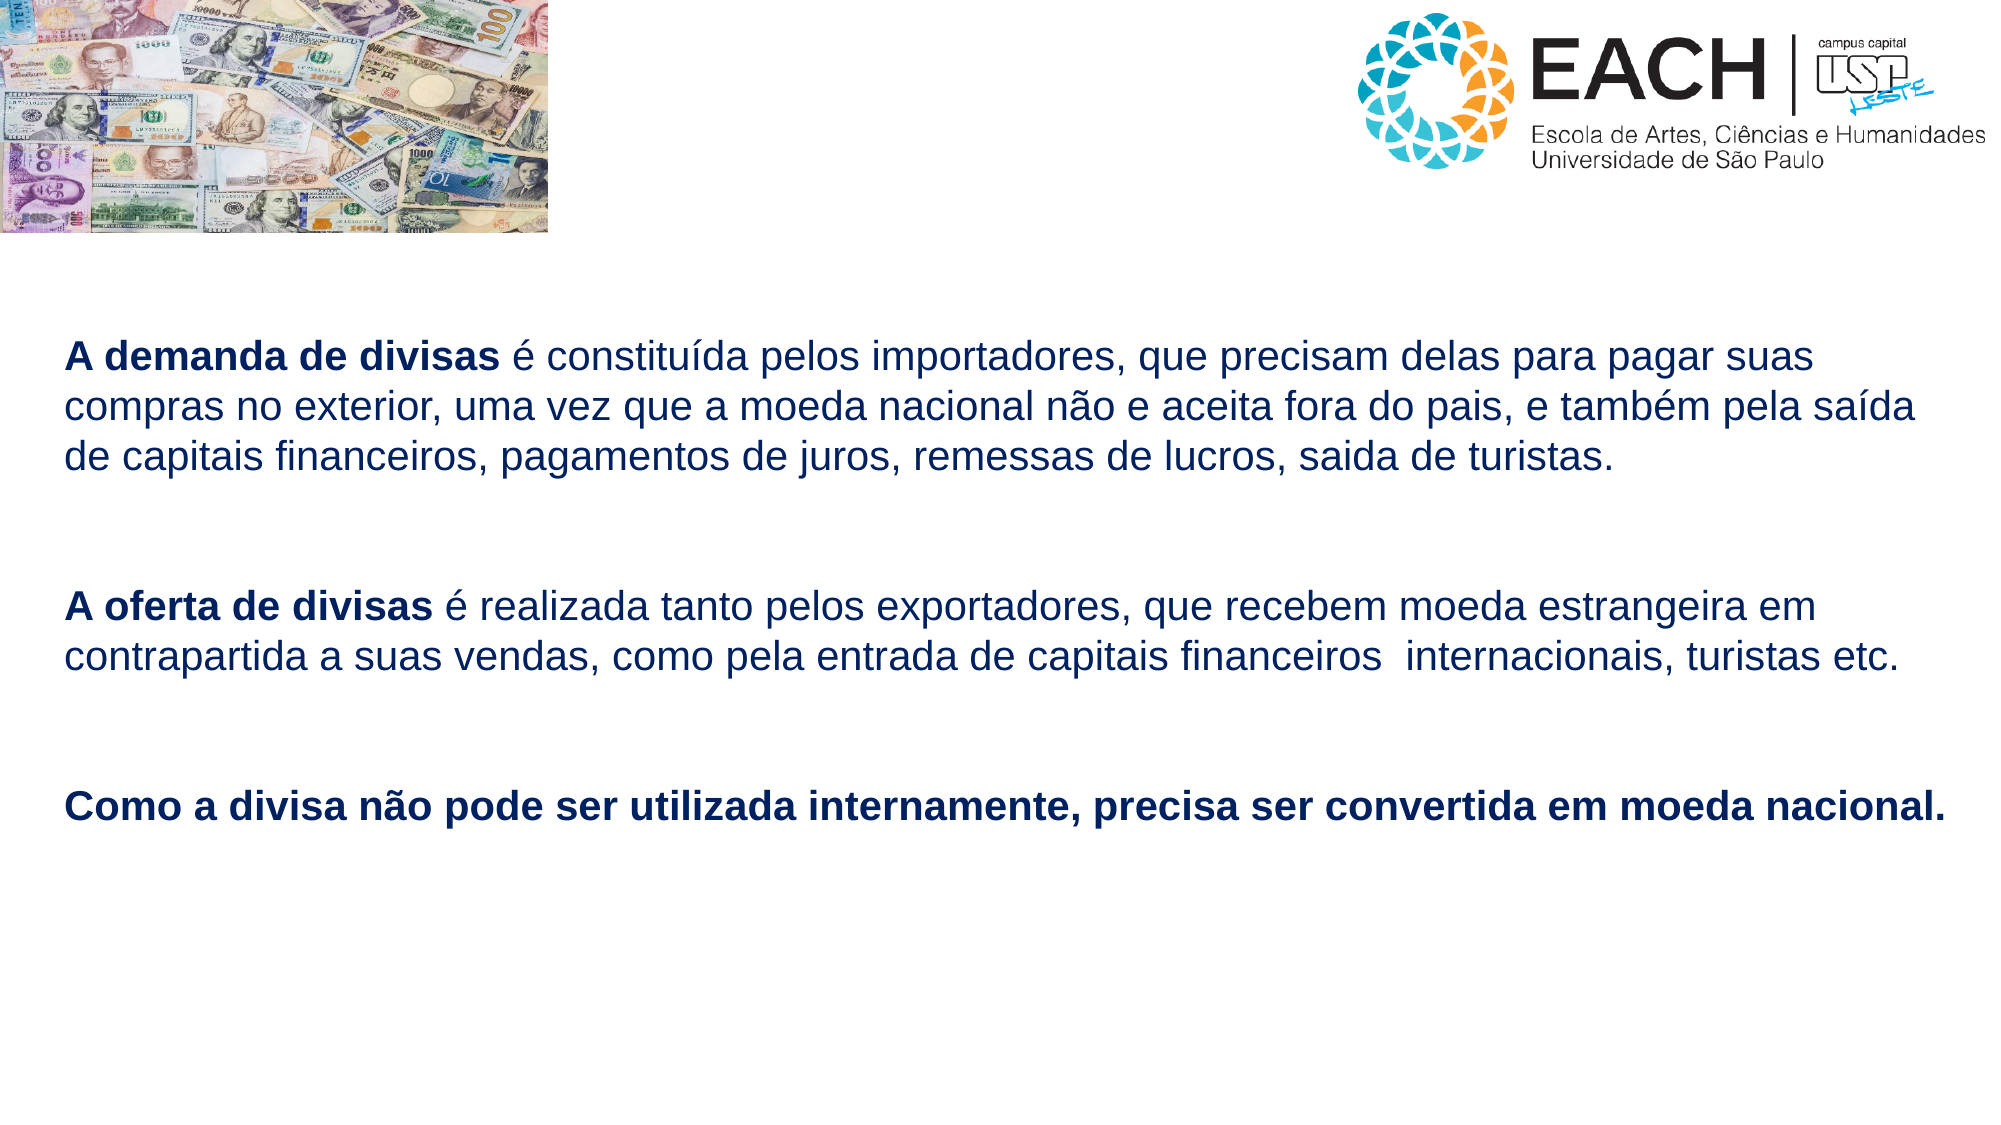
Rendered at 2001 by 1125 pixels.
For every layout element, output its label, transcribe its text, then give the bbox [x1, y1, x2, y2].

picture [0, 0, 549, 233]
picture [1358, 12, 1986, 170]
text_box A demanda de divisas é constituída pelos importadores, que precisam delas para pagar suas compras no exterior, uma vez que a moeda nacional não e aceita fora do pais, e também pela saída de capitais financeiros, pagamentos de juros, remessas de lucros, saida de turistas. A oferta de divisas é realizada tanto pelos exportadores, que recebem moeda estrangeira em contrapartida a suas vendas, como pela entrada de capitais financeiros internacionais, turistas etc. Como a divisa não pode ser utilizada internamente, precisa ser convertida em moeda nacional. [49, 321, 1963, 954]
